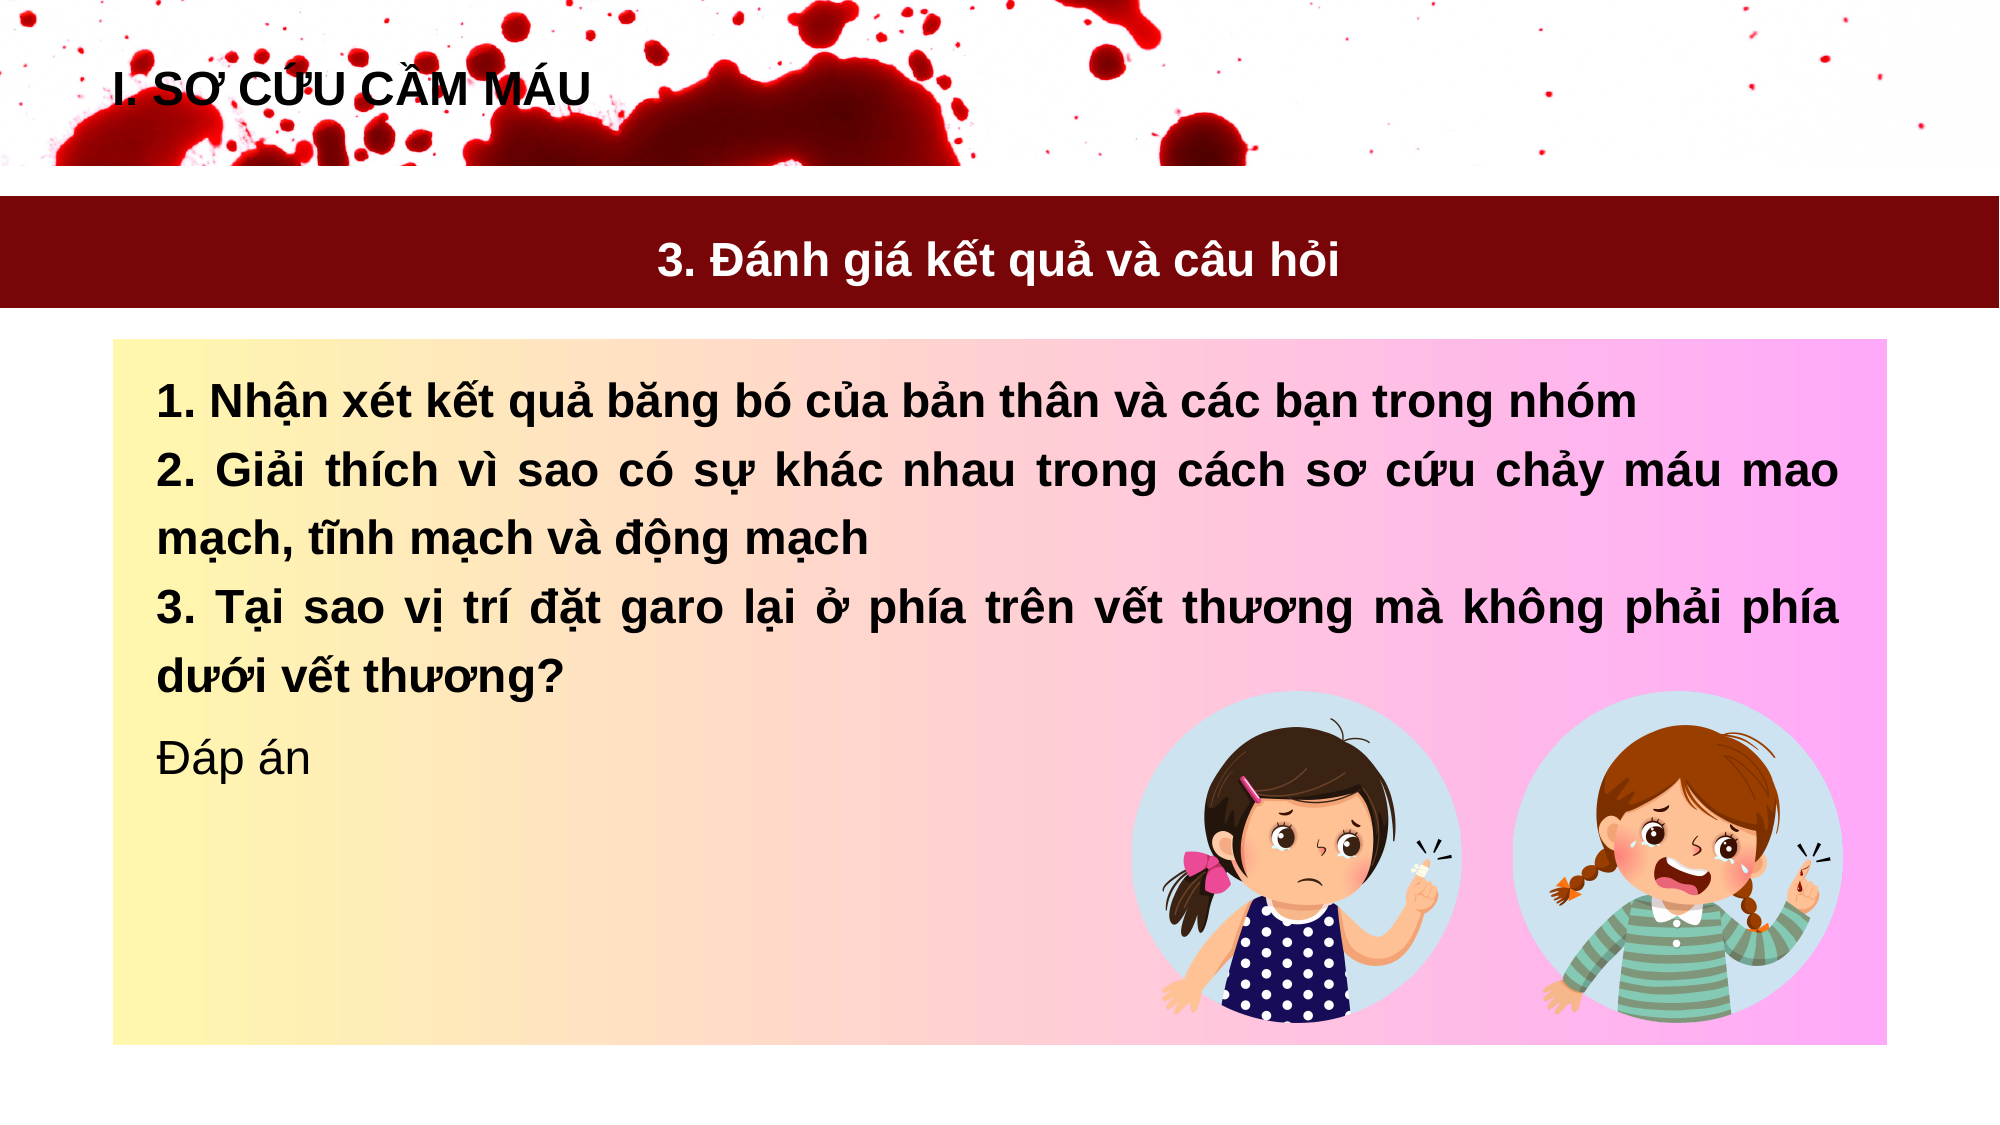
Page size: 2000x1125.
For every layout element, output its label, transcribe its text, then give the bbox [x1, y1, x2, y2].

text_box I. SƠ CỨU CẦM MÁU [112, 47, 1410, 116]
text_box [112, 338, 1888, 1046]
text_box [0, 0, 2000, 166]
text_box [0, 196, 2000, 308]
